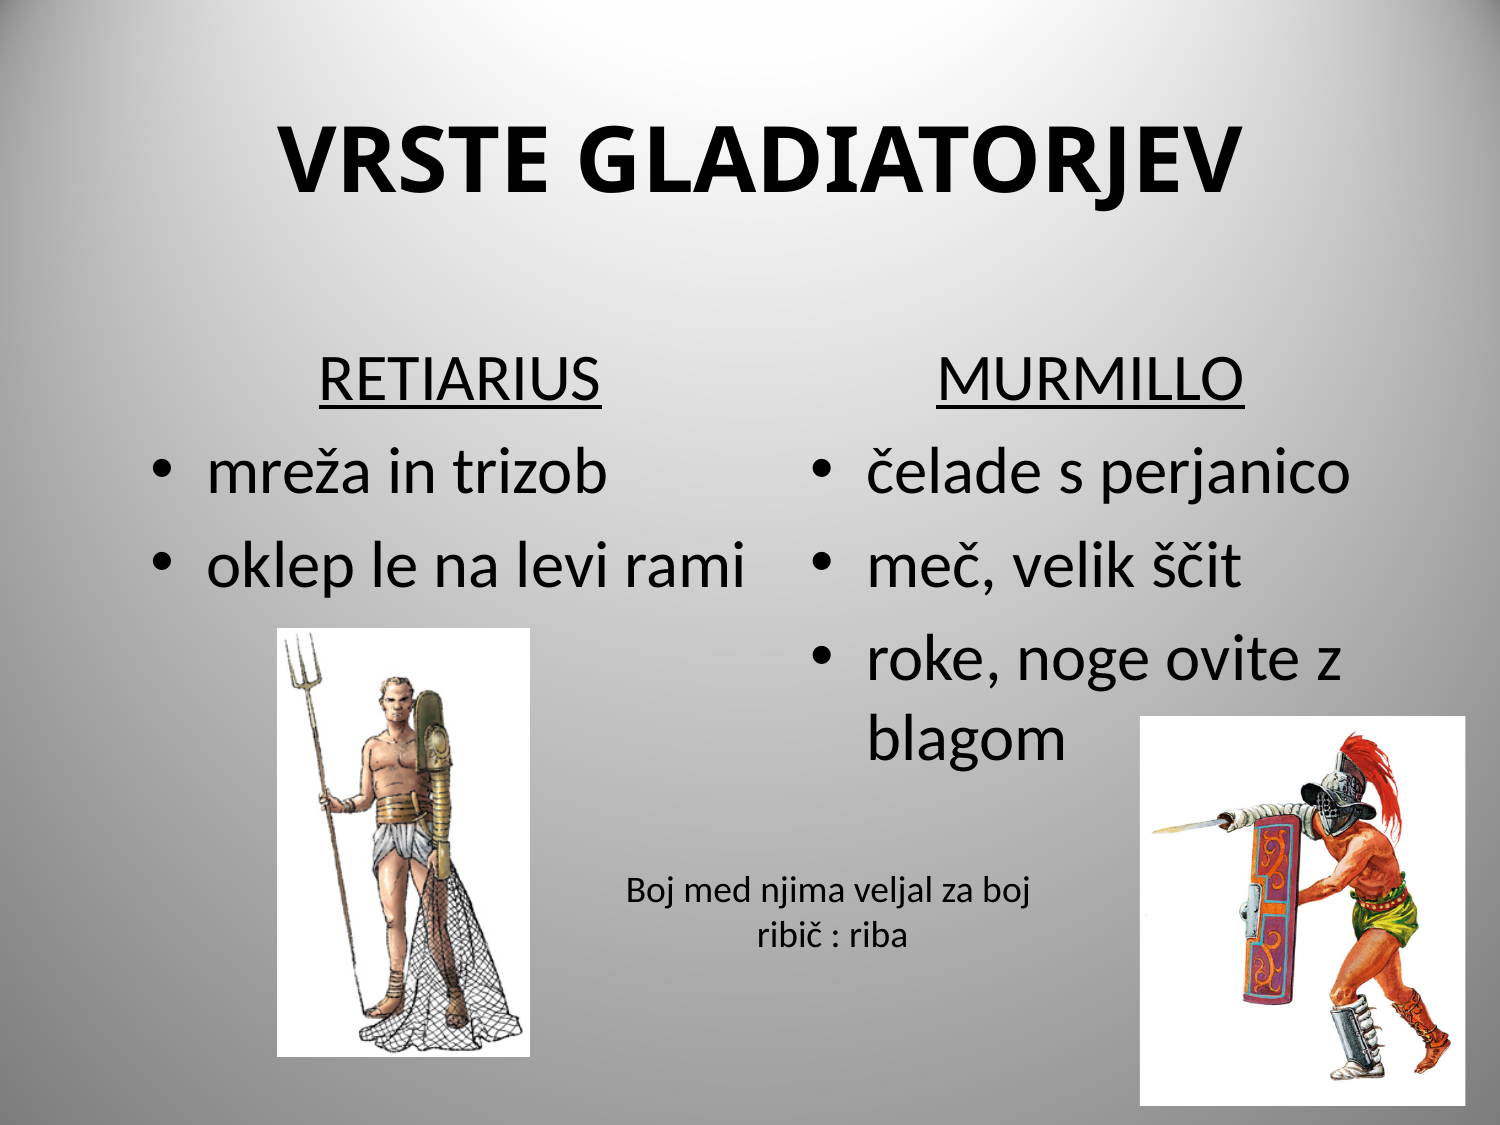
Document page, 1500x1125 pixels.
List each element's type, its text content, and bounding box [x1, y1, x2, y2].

text_box RETIARIUS mreža in trizob oklep le na levi rami [135, 326, 786, 1030]
title VRSTE GLADIATORJEV [75, 45, 1447, 268]
list MURMILLO čelade s perjanico meč, velik ščit roke, noge ovite z blagom [795, 326, 1386, 975]
text_box Boj med njima veljal za boj ribič : riba [560, 858, 1105, 963]
picture [0, 0, 1500, 1125]
